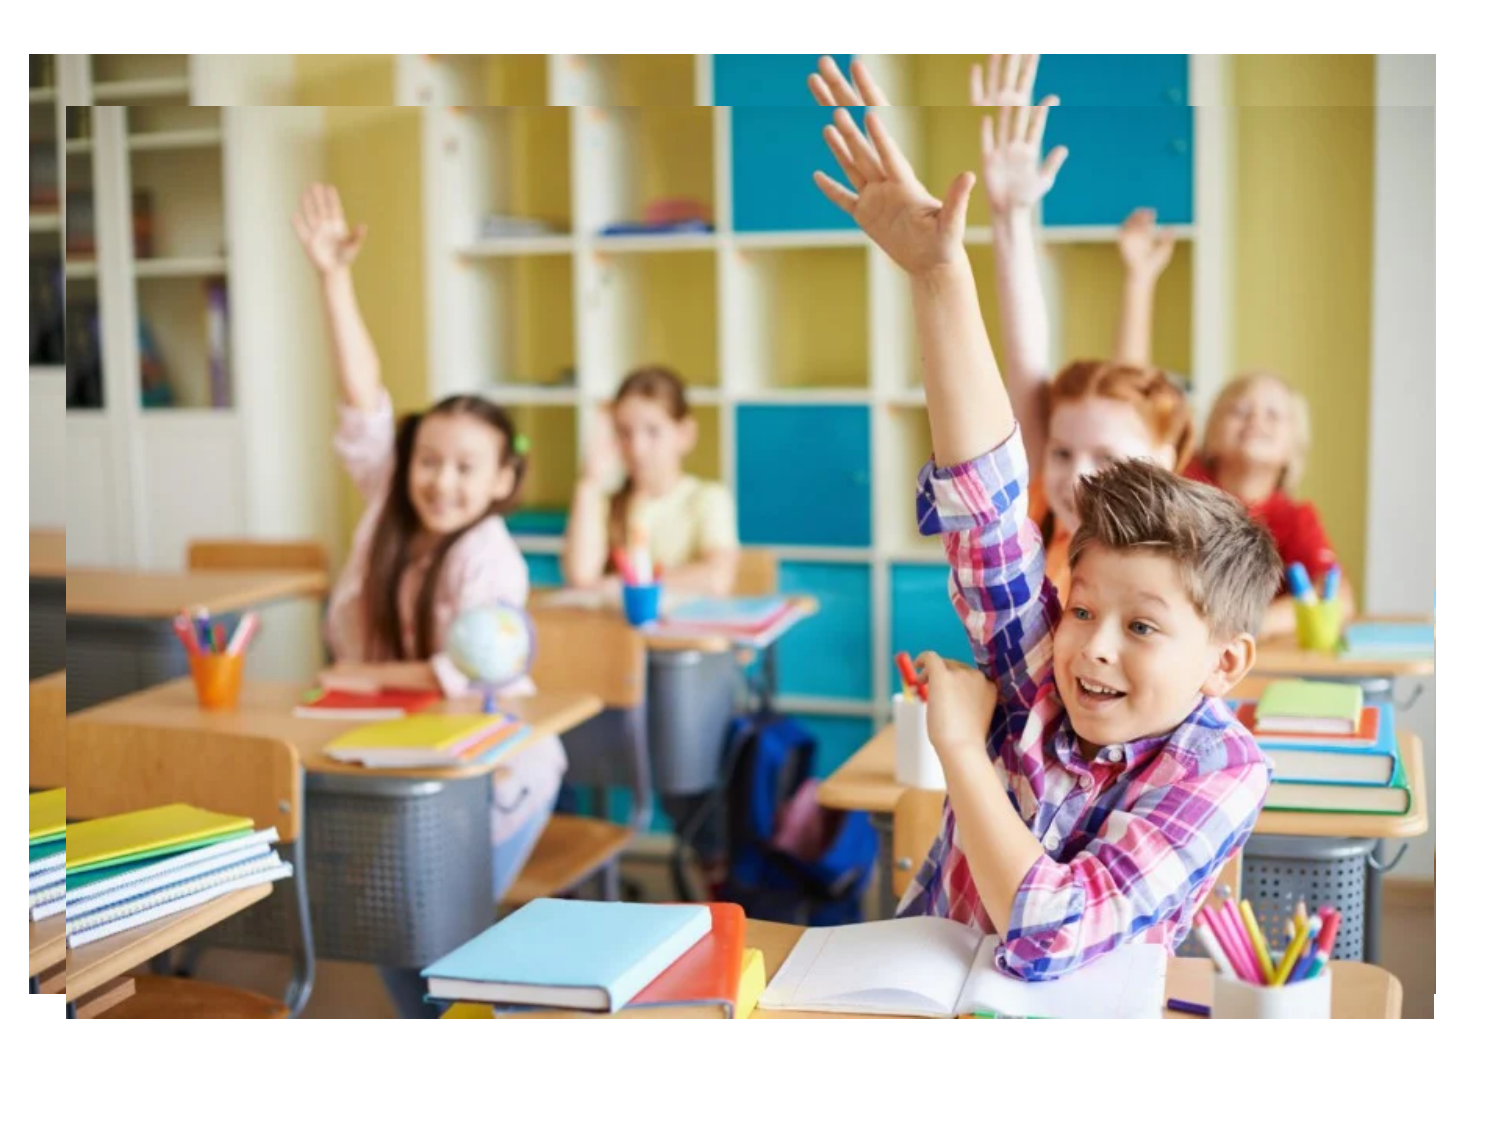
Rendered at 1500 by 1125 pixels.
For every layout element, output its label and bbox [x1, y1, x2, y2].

list [29, 54, 1436, 994]
picture [66, 105, 1434, 1019]
